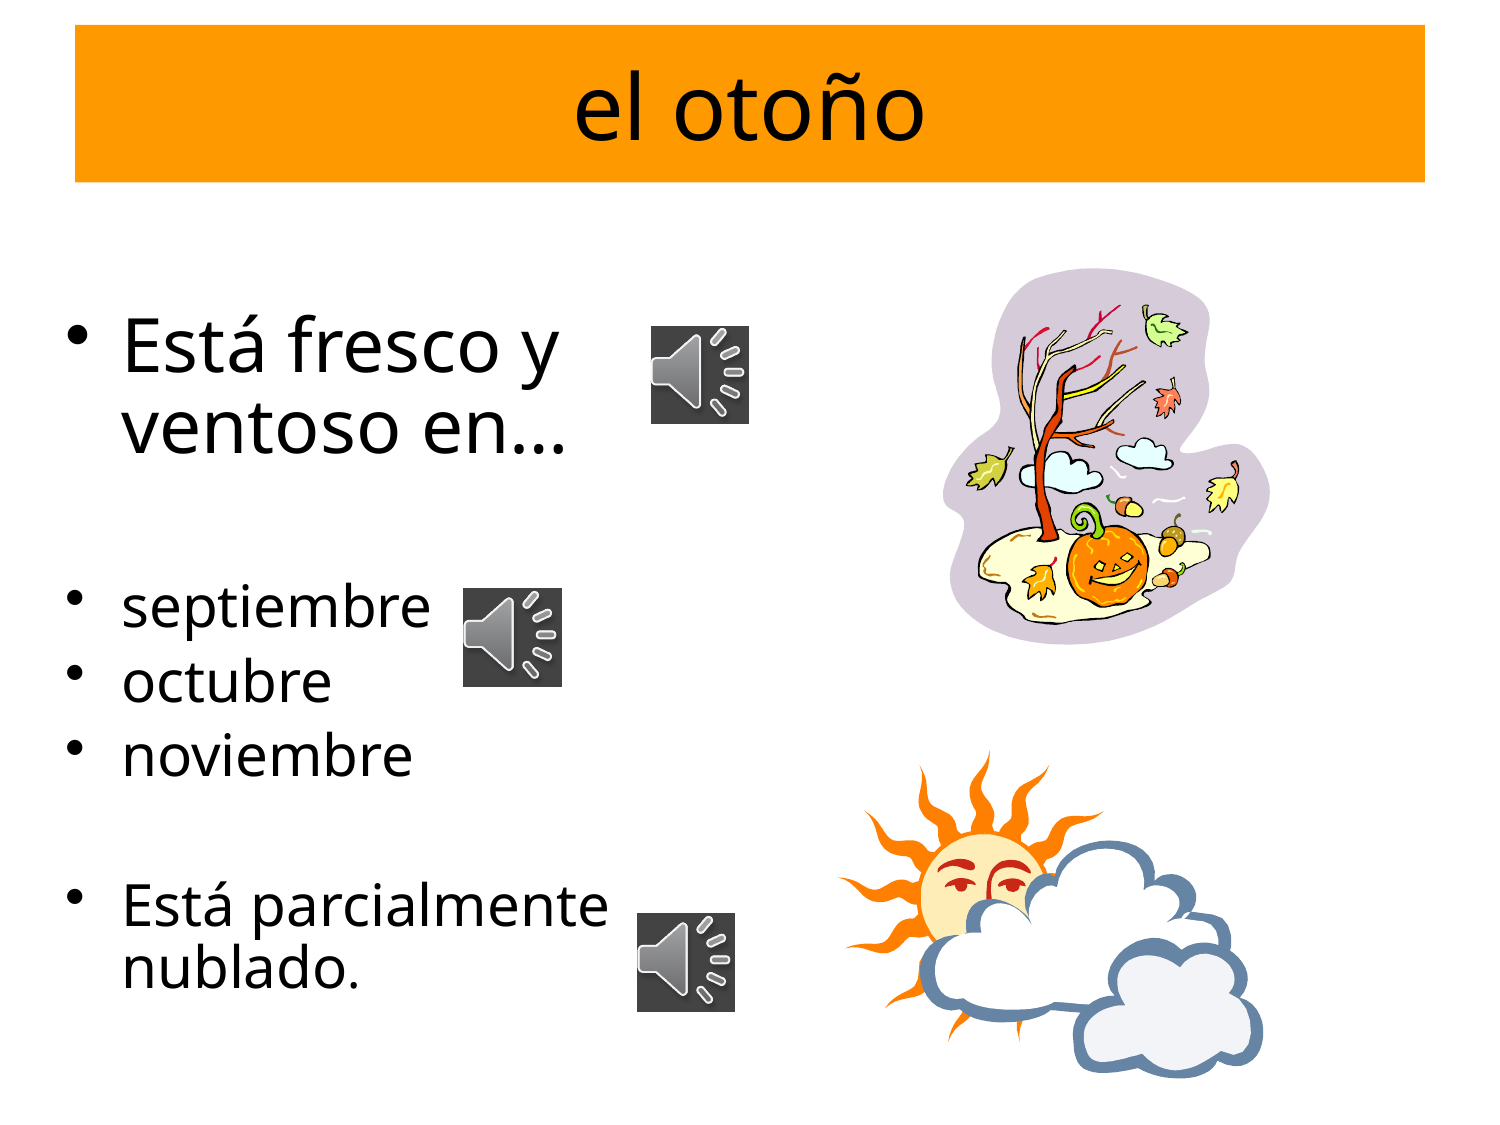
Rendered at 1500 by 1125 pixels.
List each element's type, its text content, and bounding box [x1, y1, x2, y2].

title el otoño [75, 24, 1425, 183]
picture [462, 587, 563, 688]
picture [636, 912, 737, 1013]
picture [649, 324, 751, 426]
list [937, 262, 1276, 651]
list Está fresco y ventoso en… septiembre octubre noviembre Está parcialmente nublado. [50, 299, 775, 1043]
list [837, 749, 1281, 1088]
